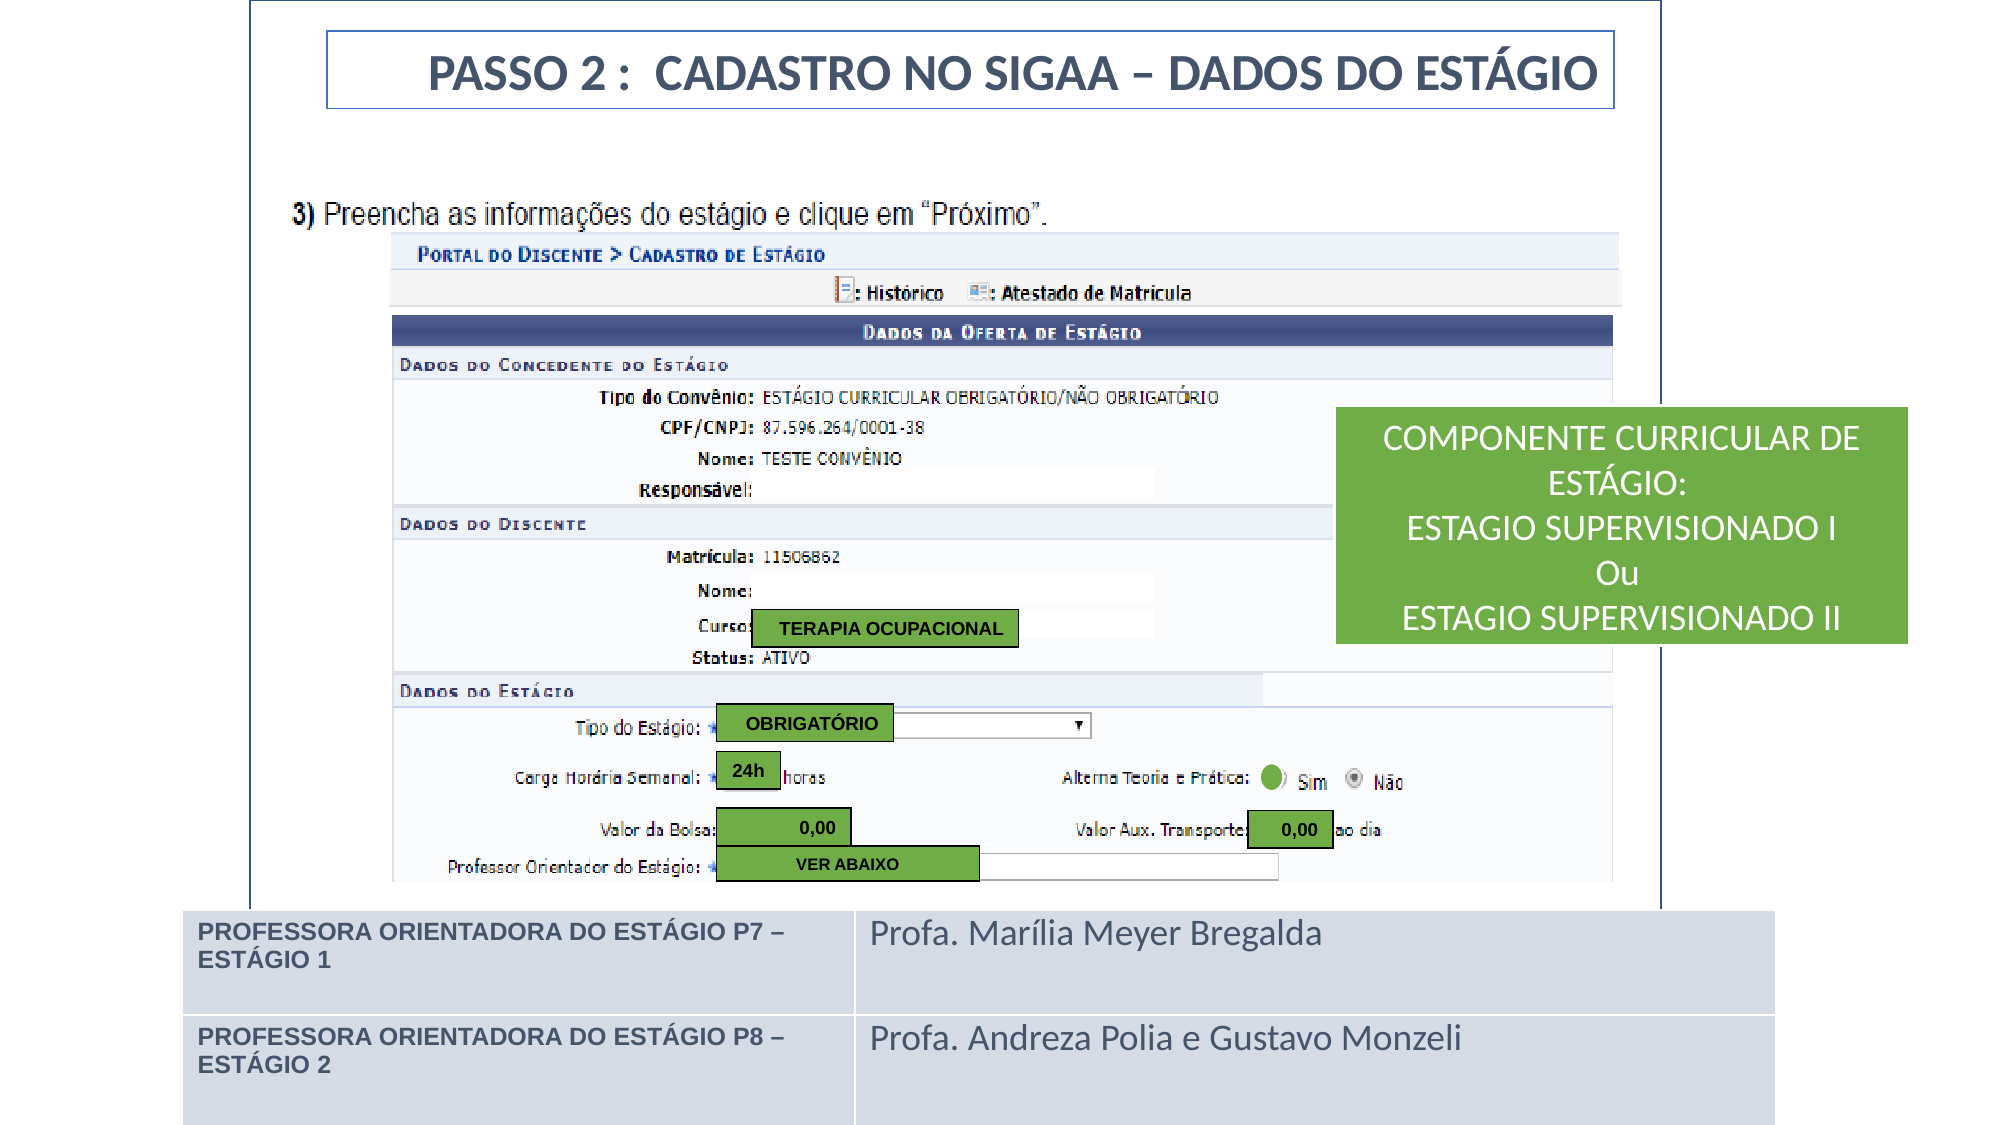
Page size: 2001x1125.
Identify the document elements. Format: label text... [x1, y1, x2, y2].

table_header Profa. Marília Meyer Bregalda [856, 911, 1775, 1014]
table_cell PROFESSORA ORIENTADORA DO ESTÁGIO P8 – ESTÁGIO 2 [183, 1016, 854, 1125]
text_box PASSO 2 : CADASTRO NO SIGAA – DADOS DO ESTÁGIO [326, 30, 1615, 109]
text_box COMPONENTE CURRICULAR DE ESTÁGIO: ESTAGIO SUPERVISIONADO I Ou ESTAGIO SUPERVISIONADO II [1655, 405, 1910, 646]
table_cell Profa. Andreza Polia e Gustavo Monzeli [856, 1016, 1775, 1125]
table_header PROFESSORA ORIENTADORA DO ESTÁGIO P7 – ESTÁGIO 1 [183, 911, 854, 1014]
text_box [249, 0, 1662, 909]
picture [271, 196, 1650, 882]
